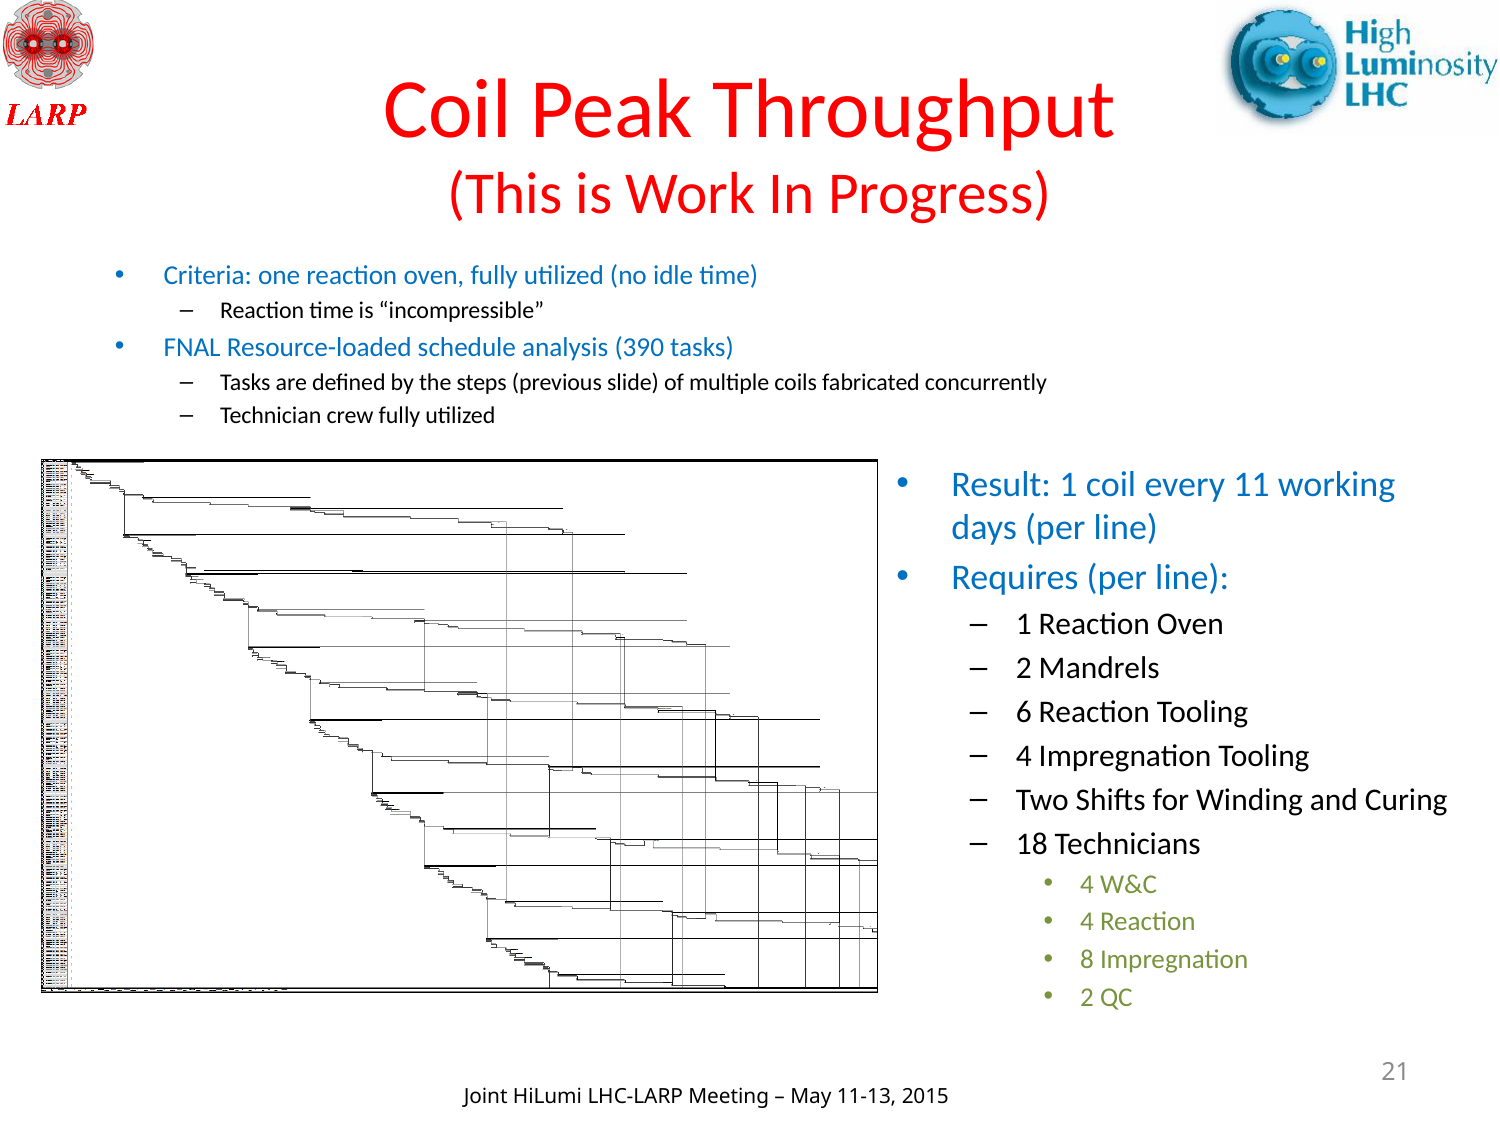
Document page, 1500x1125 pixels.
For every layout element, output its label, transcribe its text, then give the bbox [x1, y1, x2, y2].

list Criteria: one reaction oven, fully utilized (no idle time) Reaction time is “incompressible” FNAL Resource-loaded schedule analysis (390 tasks) Tasks are defined by the steps (previous slide) of multiple coils fabricated concurrently Technician crew fully utilized [99, 249, 1425, 438]
picture [38, 454, 882, 995]
slide_number 21 [1074, 1042, 1425, 1103]
picture [1215, 0, 1498, 135]
picture [0, 0, 94, 125]
text_box Result: 1 coil every 11 working days (per line) Requires (per line): 1 Reaction Oven 2 Mandrels 6 Reaction Tooling 4 Impregnation Tooling Two Shifts for Winding and Curing 18 Technicians 4 W&C 4 Reaction 8 Impregnation 2 QC [881, 452, 1469, 1028]
title Coil Peak Throughput (This is Work In Progress) [75, 45, 1425, 233]
